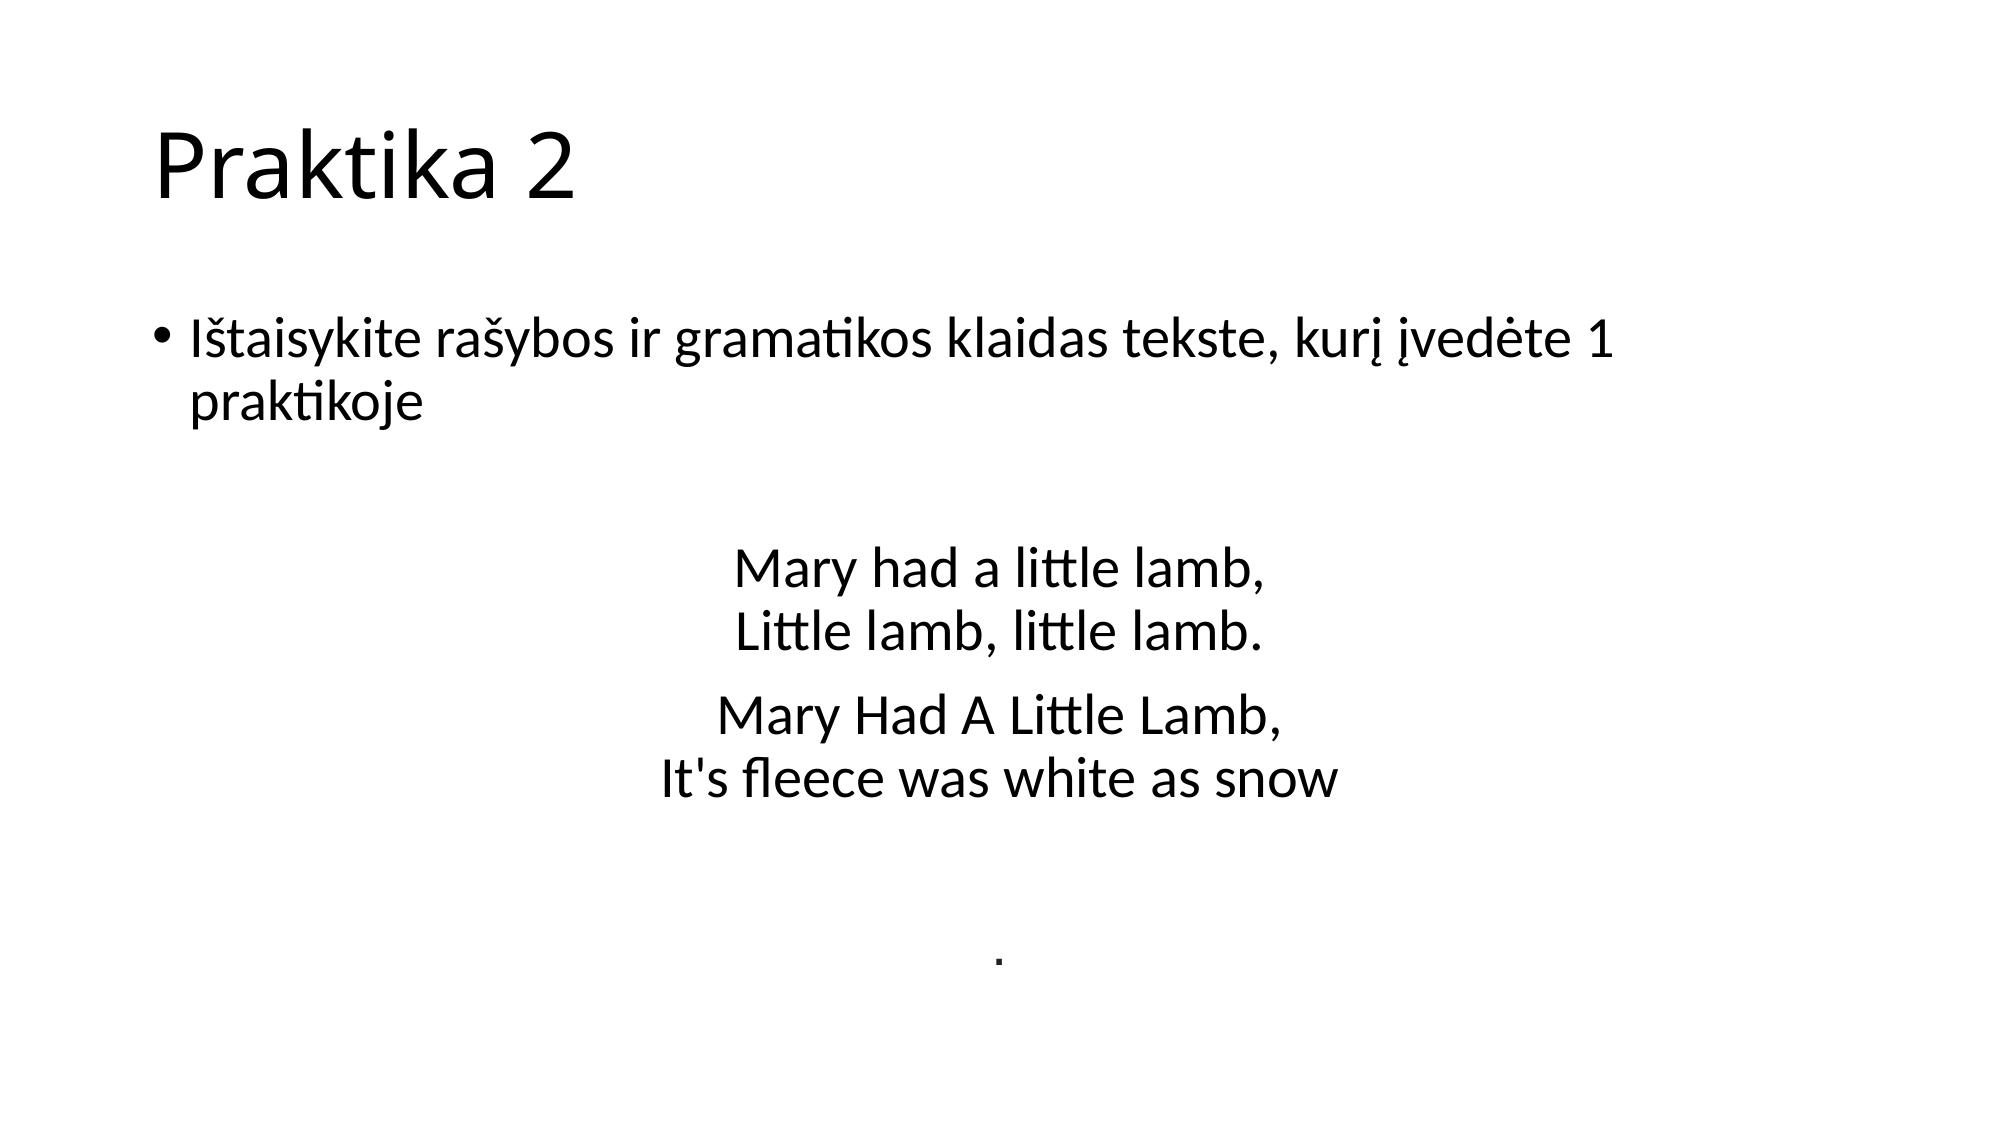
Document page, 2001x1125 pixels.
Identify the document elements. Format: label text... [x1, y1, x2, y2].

list Ištaisykite rašybos ir gramatikos klaidas tekste, kurį įvedėte 1 praktikoje Mary had a little lamb, Little lamb, little lamb. Mary Had A Little Lamb, It's fleece was white as snow . [137, 299, 1863, 1014]
title Praktika 2 [137, 59, 1863, 278]
